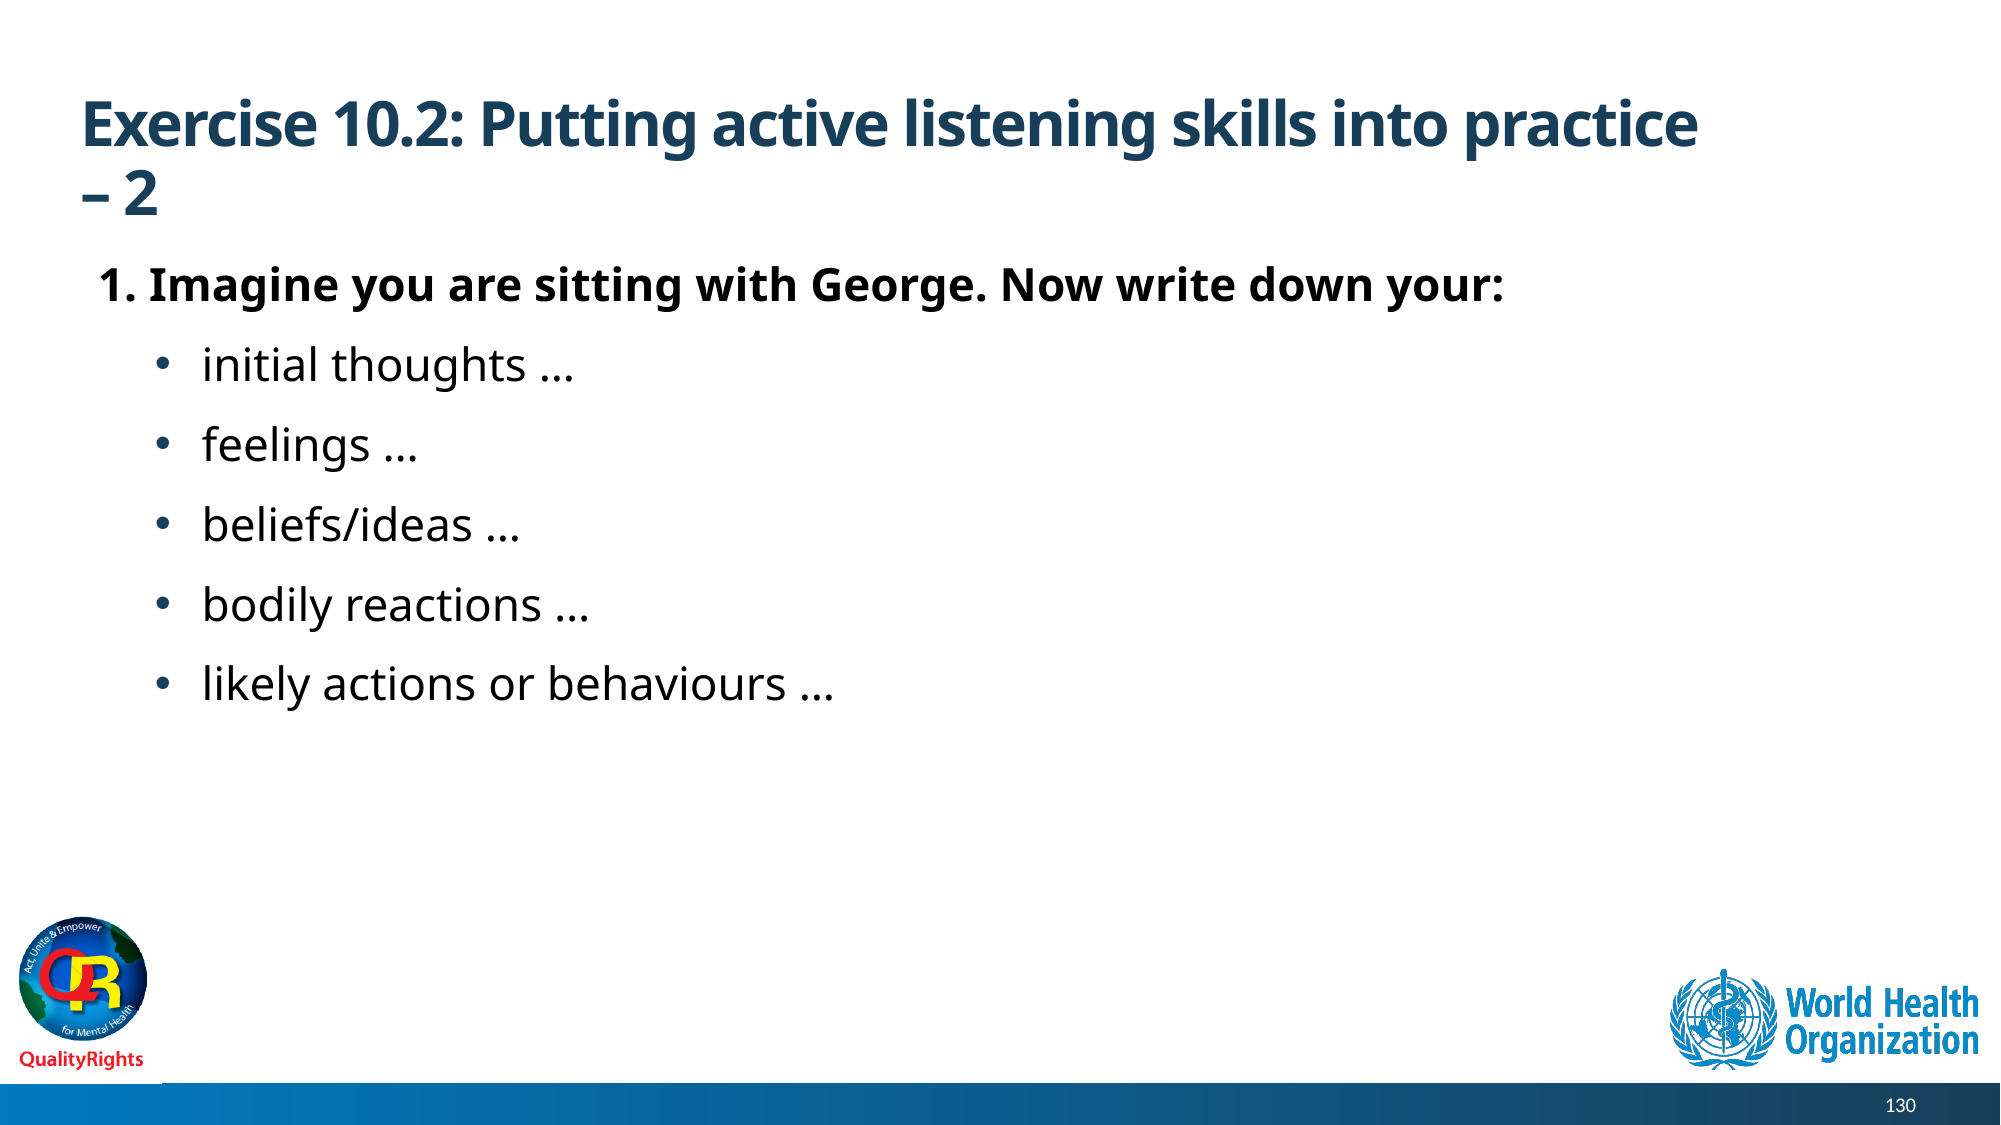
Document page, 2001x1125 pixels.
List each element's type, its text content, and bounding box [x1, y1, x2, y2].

list 1. Imagine you are sitting with George. Now write down your: initial thoughts … feelings … beliefs/ideas … bodily reactions … likely actions or behaviours … [83, 247, 1917, 987]
picture [1732, 969, 1978, 1070]
picture [1706, 1038, 1722, 1046]
picture [1792, 987, 1797, 1004]
picture [1711, 1031, 1722, 1038]
picture [1860, 1000, 1865, 1012]
title Exercise 10.2: Putting active listening skills into practice – 2 [65, 83, 1742, 154]
picture [1701, 987, 1710, 992]
picture [1758, 1004, 1765, 1035]
picture [1805, 987, 1811, 1002]
picture [1747, 1019, 1758, 1041]
picture [1738, 1019, 1744, 1030]
picture [1744, 1003, 1751, 1016]
picture [1704, 1019, 1711, 1031]
picture [1750, 987, 1762, 1003]
picture [1747, 992, 1758, 1016]
picture [1725, 1042, 1747, 1054]
picture [1698, 1047, 1750, 1060]
picture [1701, 1042, 1722, 1054]
picture [0, 899, 162, 1084]
picture [1670, 987, 1680, 1010]
picture [1891, 987, 1897, 999]
picture [1742, 1019, 1751, 1034]
picture [1683, 987, 1697, 1047]
picture [1670, 1030, 1715, 1070]
picture [1821, 1000, 1826, 1012]
picture [1958, 1000, 1962, 1012]
picture [1711, 995, 1721, 1004]
picture [1704, 1004, 1712, 1015]
picture [1692, 1031, 1700, 1042]
picture [1716, 1064, 1731, 1070]
picture [1689, 993, 1706, 1016]
